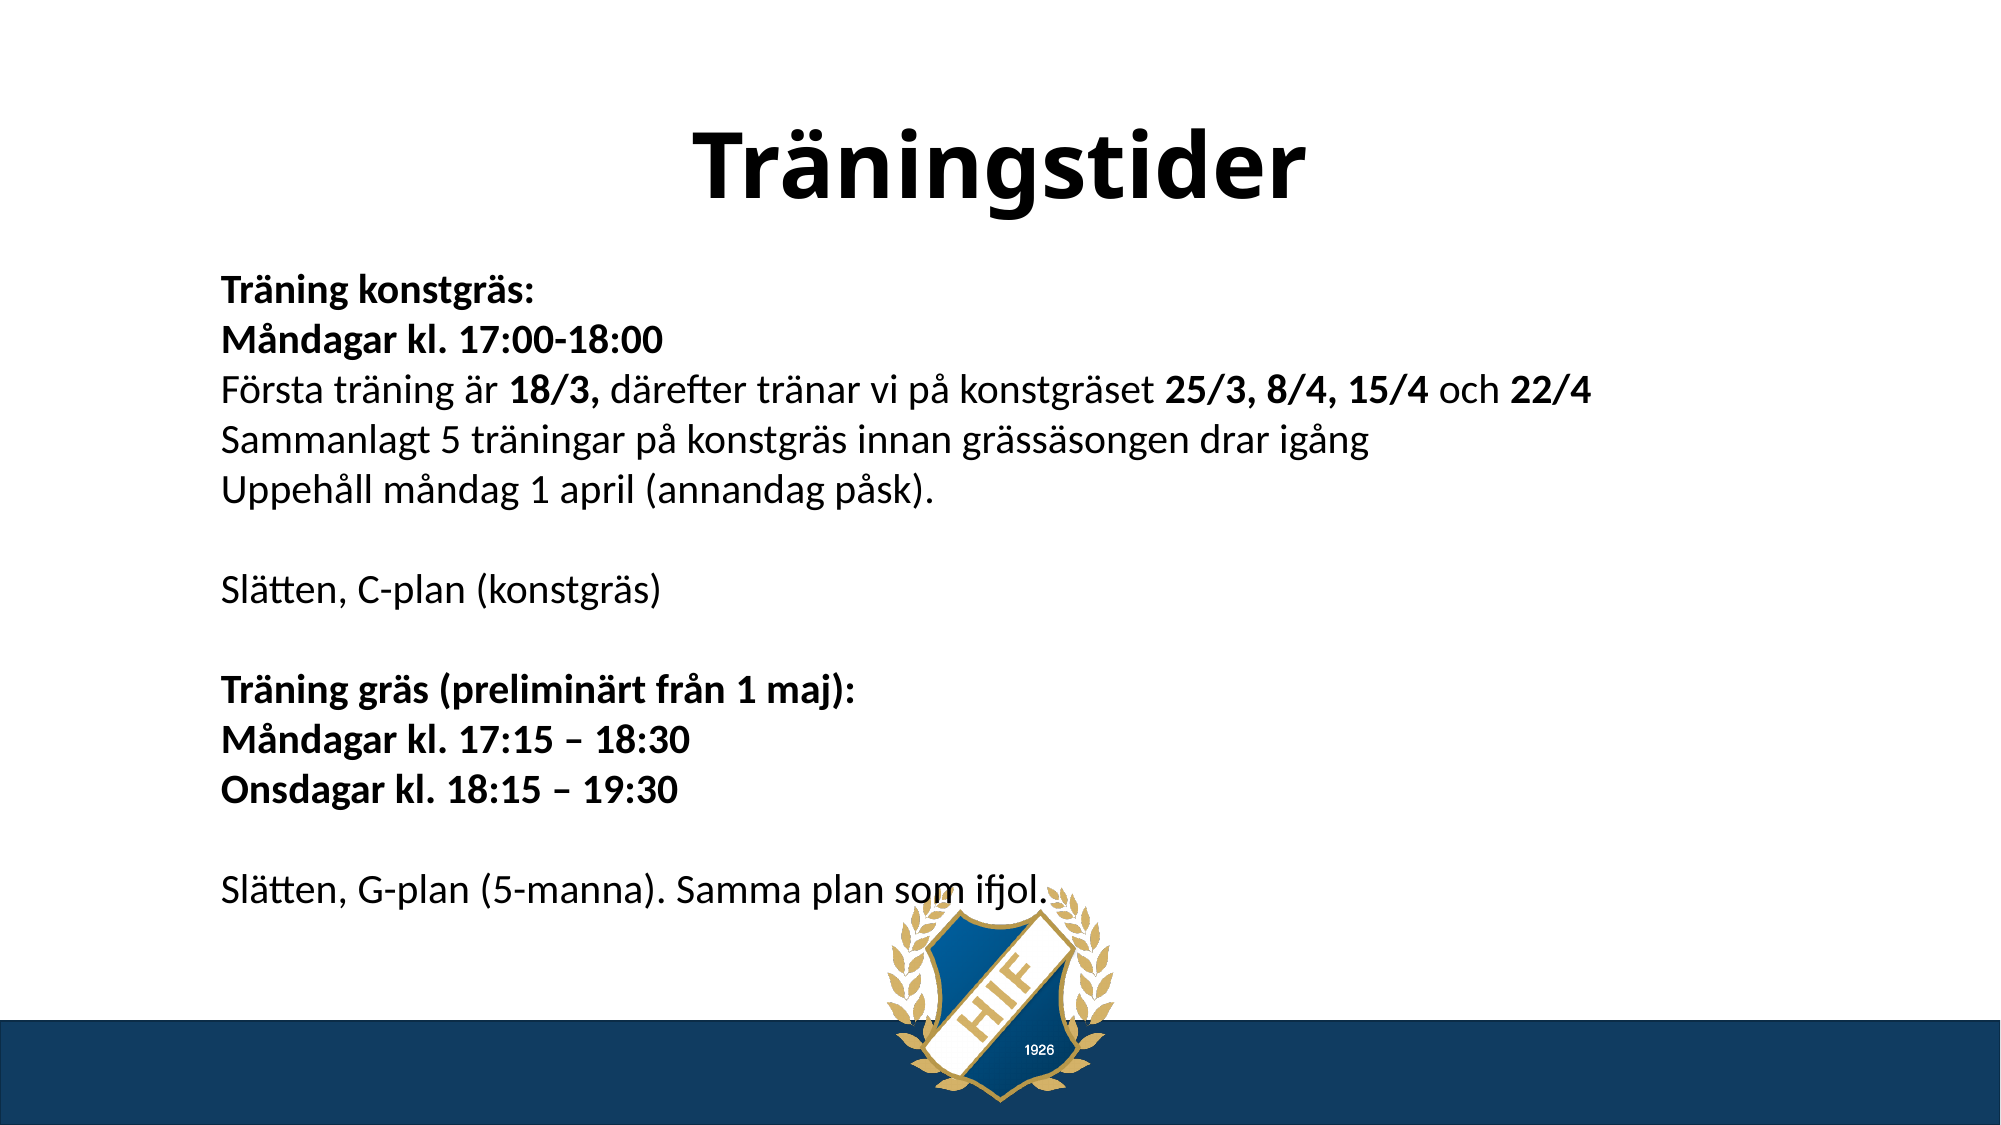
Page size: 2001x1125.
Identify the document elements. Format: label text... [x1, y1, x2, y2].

picture [877, 968, 1123, 1111]
list [158, 253, 1884, 968]
title Träningstider [137, 59, 1863, 278]
text_box Träning konstgräs: Måndagar kl. 17:00-18:00 Första träning är 18/3, därefter tränar vi på konstgräset 25/3, 8/4, 15/4 och 22/4 Sammanlagt 5 träningar på konstgräs innan grässäsongen drar igång Uppehåll måndag 1 april (annandag påsk). Slätten, C-plan (konstgräs) Träning gräs (preliminärt från 1 maj): Måndagar kl. 17:15 – 18:30 Onsdagar kl. 18:15 – 19:30 Slätten, G-plan (5-manna). Samma plan som ifjol. [206, 253, 1744, 919]
